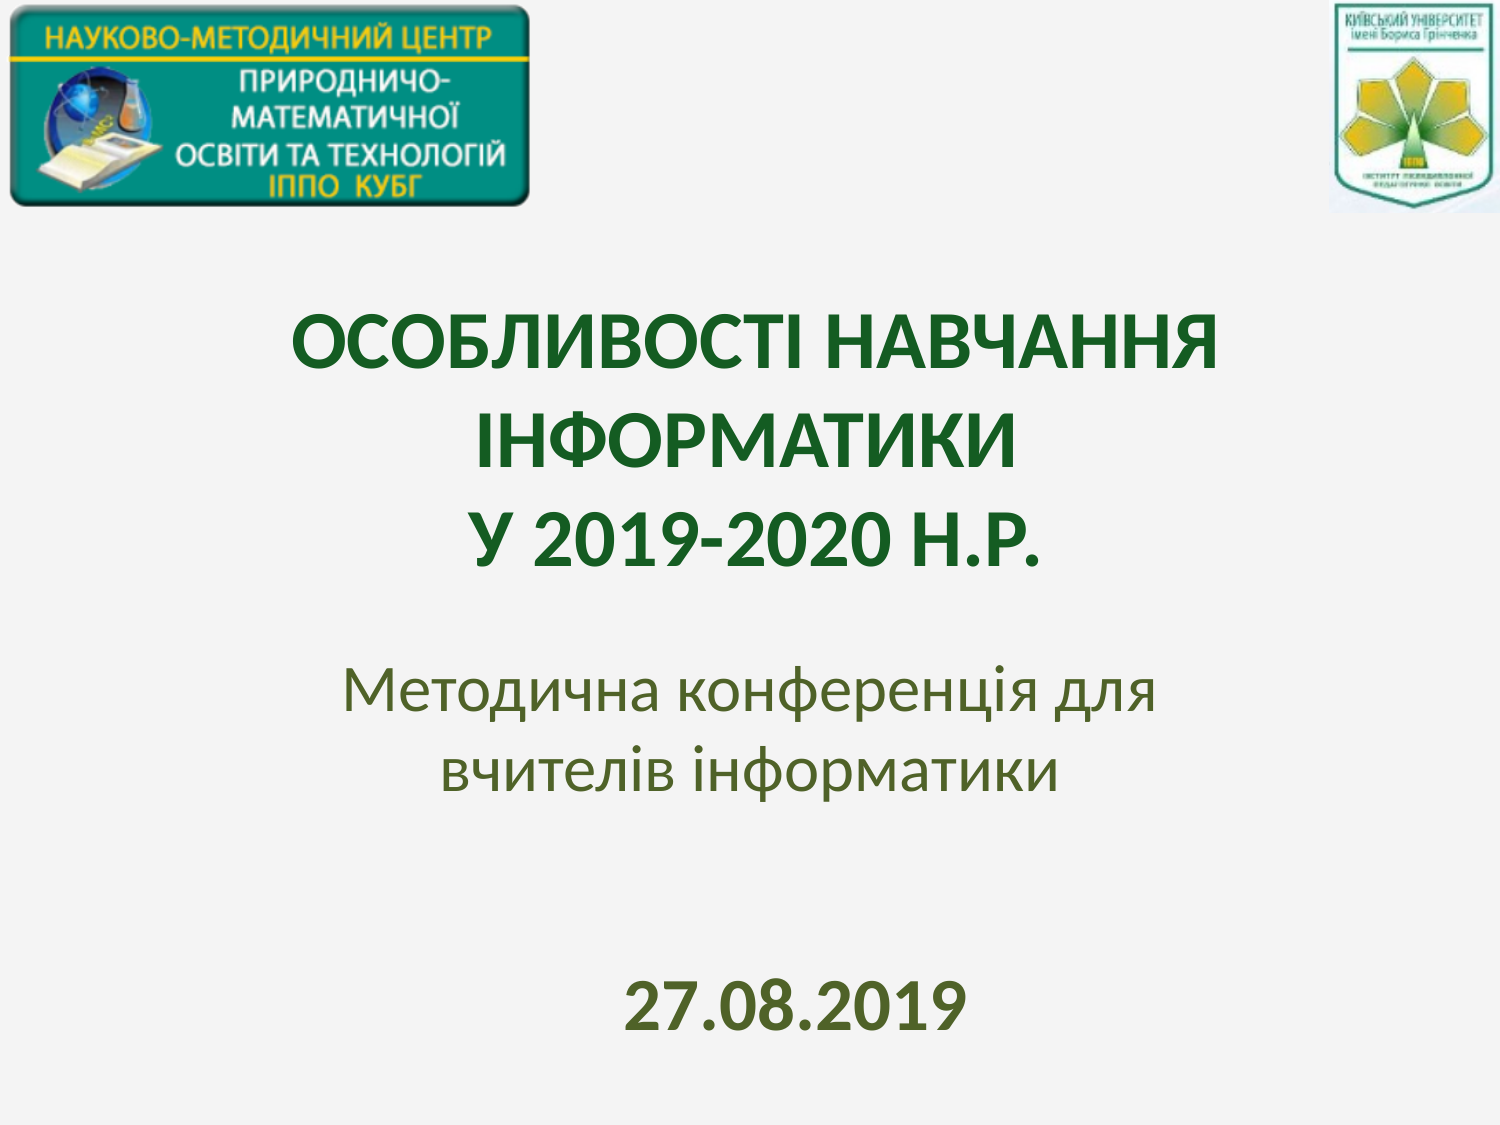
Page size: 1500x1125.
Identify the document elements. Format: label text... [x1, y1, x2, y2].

subtitle Методична конференція для вчителів інформатики [225, 637, 1275, 925]
picture [1329, 0, 1500, 213]
picture [0, 0, 548, 232]
title ОСОБЛИВОСТІ НАВЧАННЯ ІНФОРМАТИКИ У 2019-2020 Н.Р. [112, 278, 1400, 591]
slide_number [608, 876, 999, 1125]
